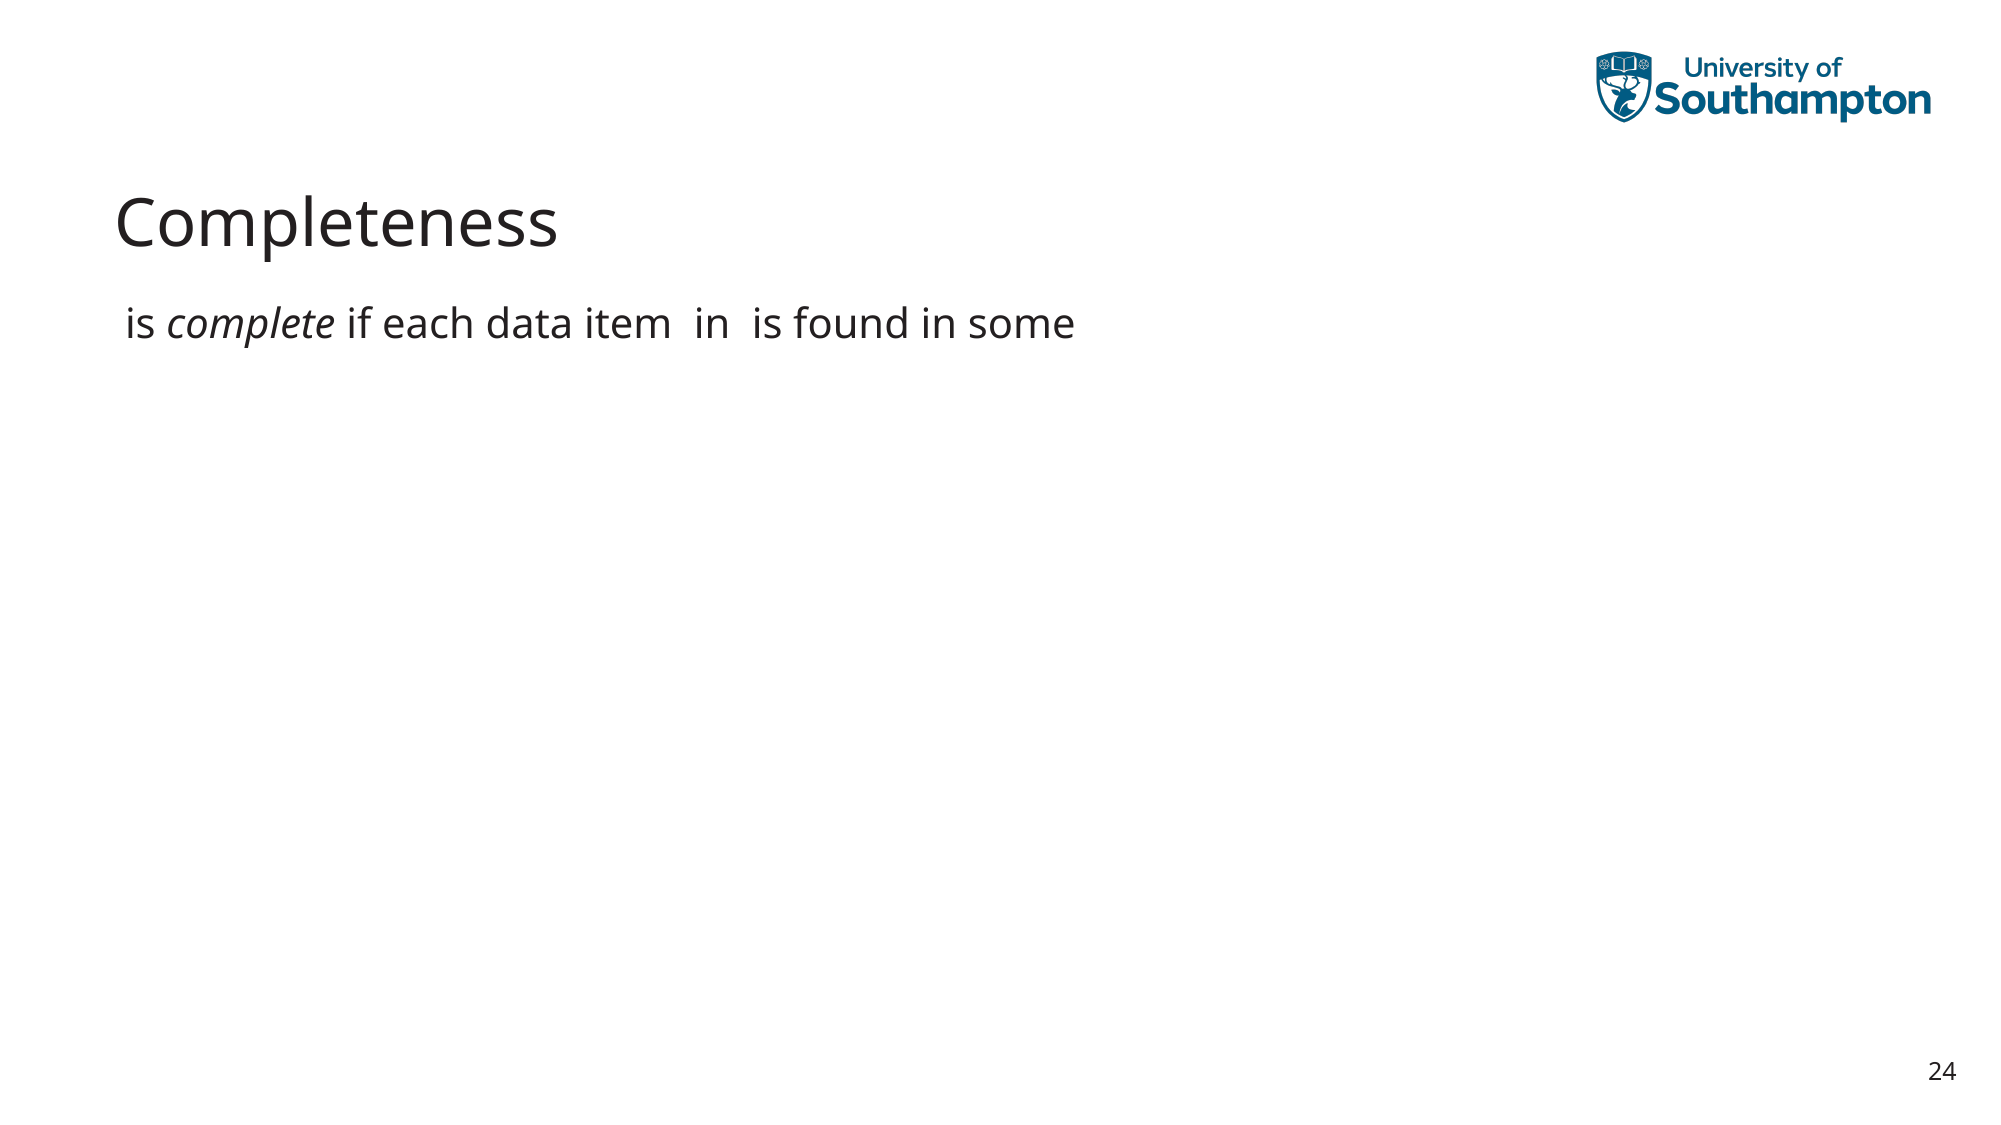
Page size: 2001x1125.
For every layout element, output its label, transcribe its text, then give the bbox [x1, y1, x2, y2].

picture [1847, 97, 1857, 108]
picture [1808, 97, 1815, 113]
picture [1600, 80, 1617, 111]
picture [1758, 97, 1766, 113]
picture [1730, 97, 1736, 113]
picture [1527, 0, 2000, 220]
picture [1689, 97, 1698, 108]
picture [1890, 97, 1900, 108]
picture [1782, 97, 1791, 108]
title Completeness [102, 113, 1898, 268]
picture [1607, 76, 1624, 88]
picture [1626, 78, 1648, 111]
picture [1626, 76, 1636, 88]
picture [1823, 97, 1830, 113]
